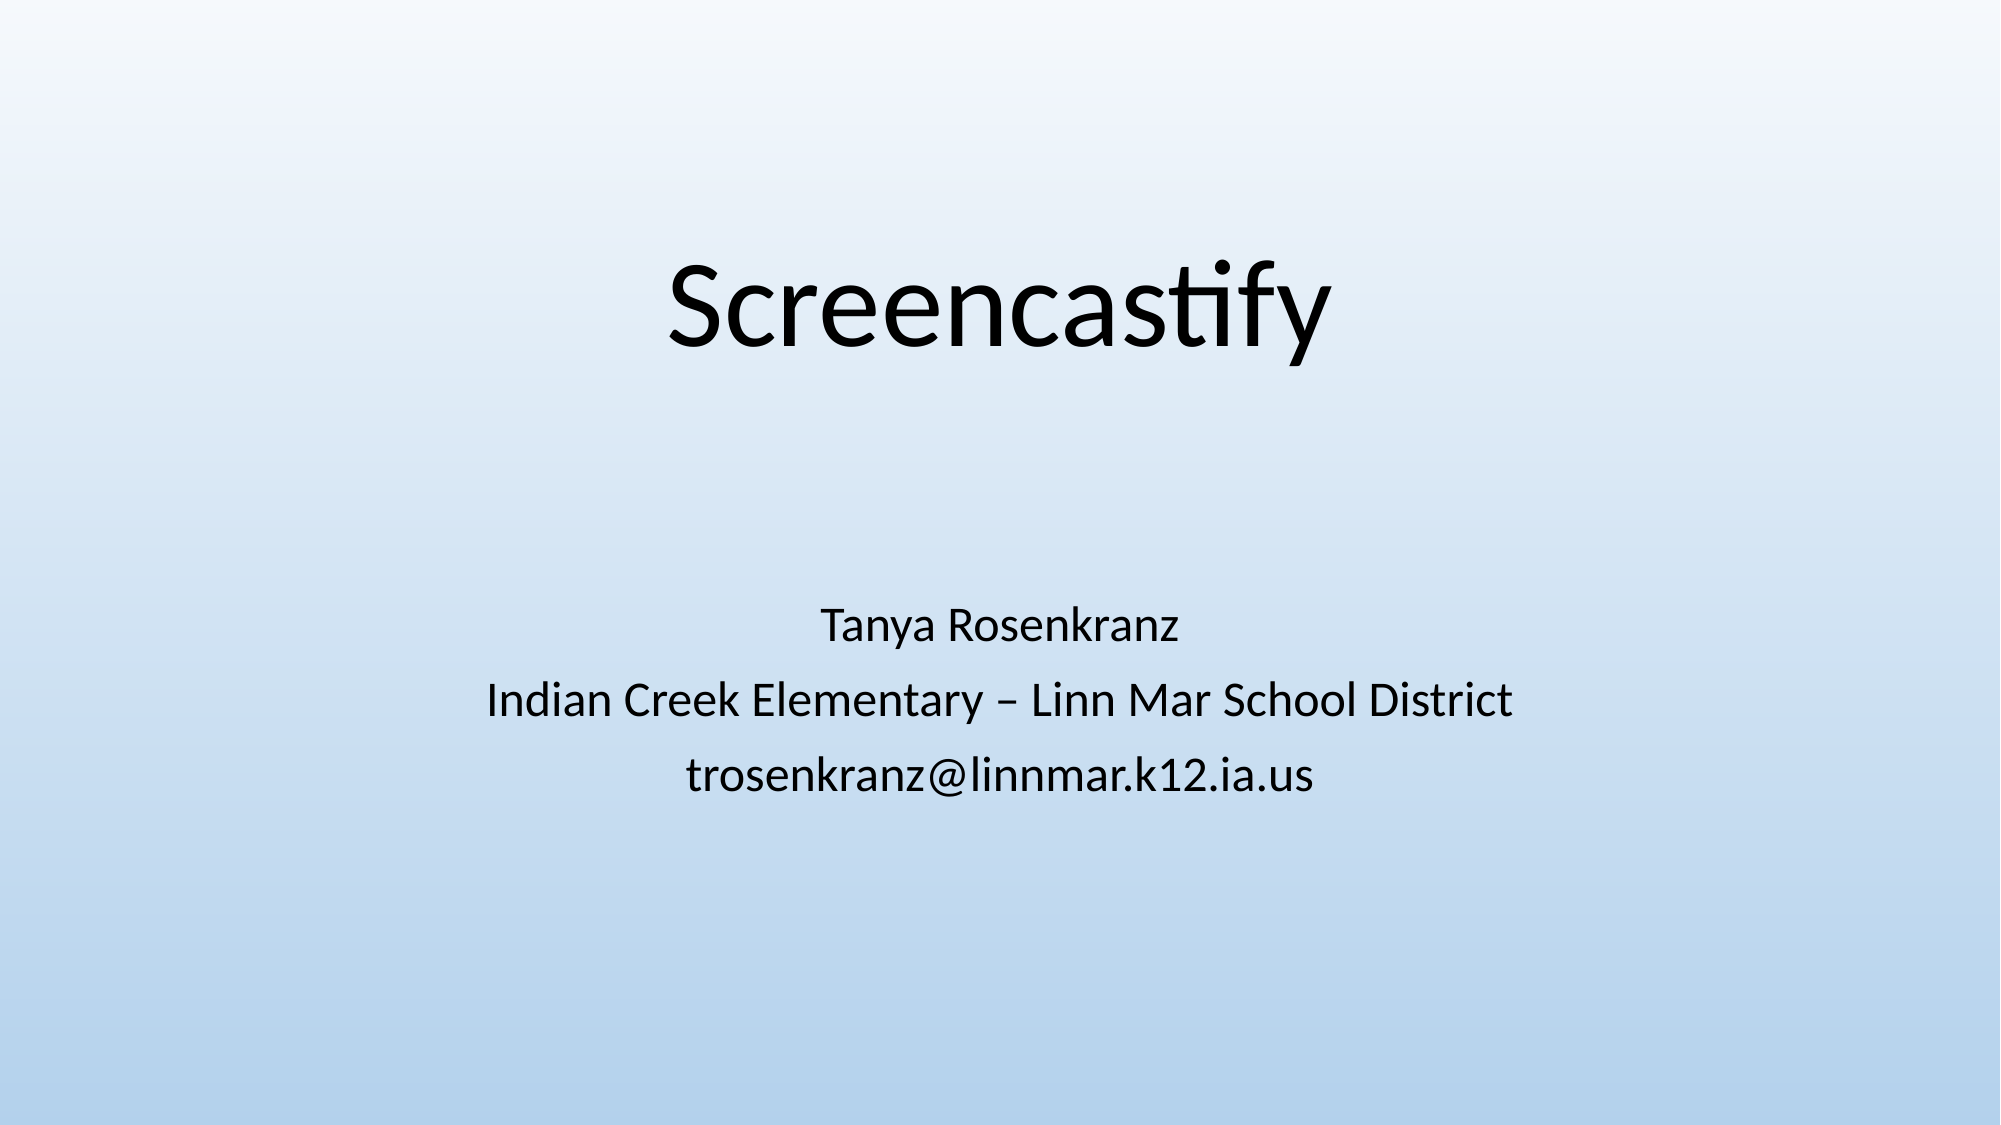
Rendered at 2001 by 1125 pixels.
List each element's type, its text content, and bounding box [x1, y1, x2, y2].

title Screencastify [249, 184, 1750, 381]
subtitle Tanya Rosenkranz Indian Creek Elementary – Linn Mar School District trosenkranz@linnmar.k12.ia.us [249, 590, 1750, 863]
